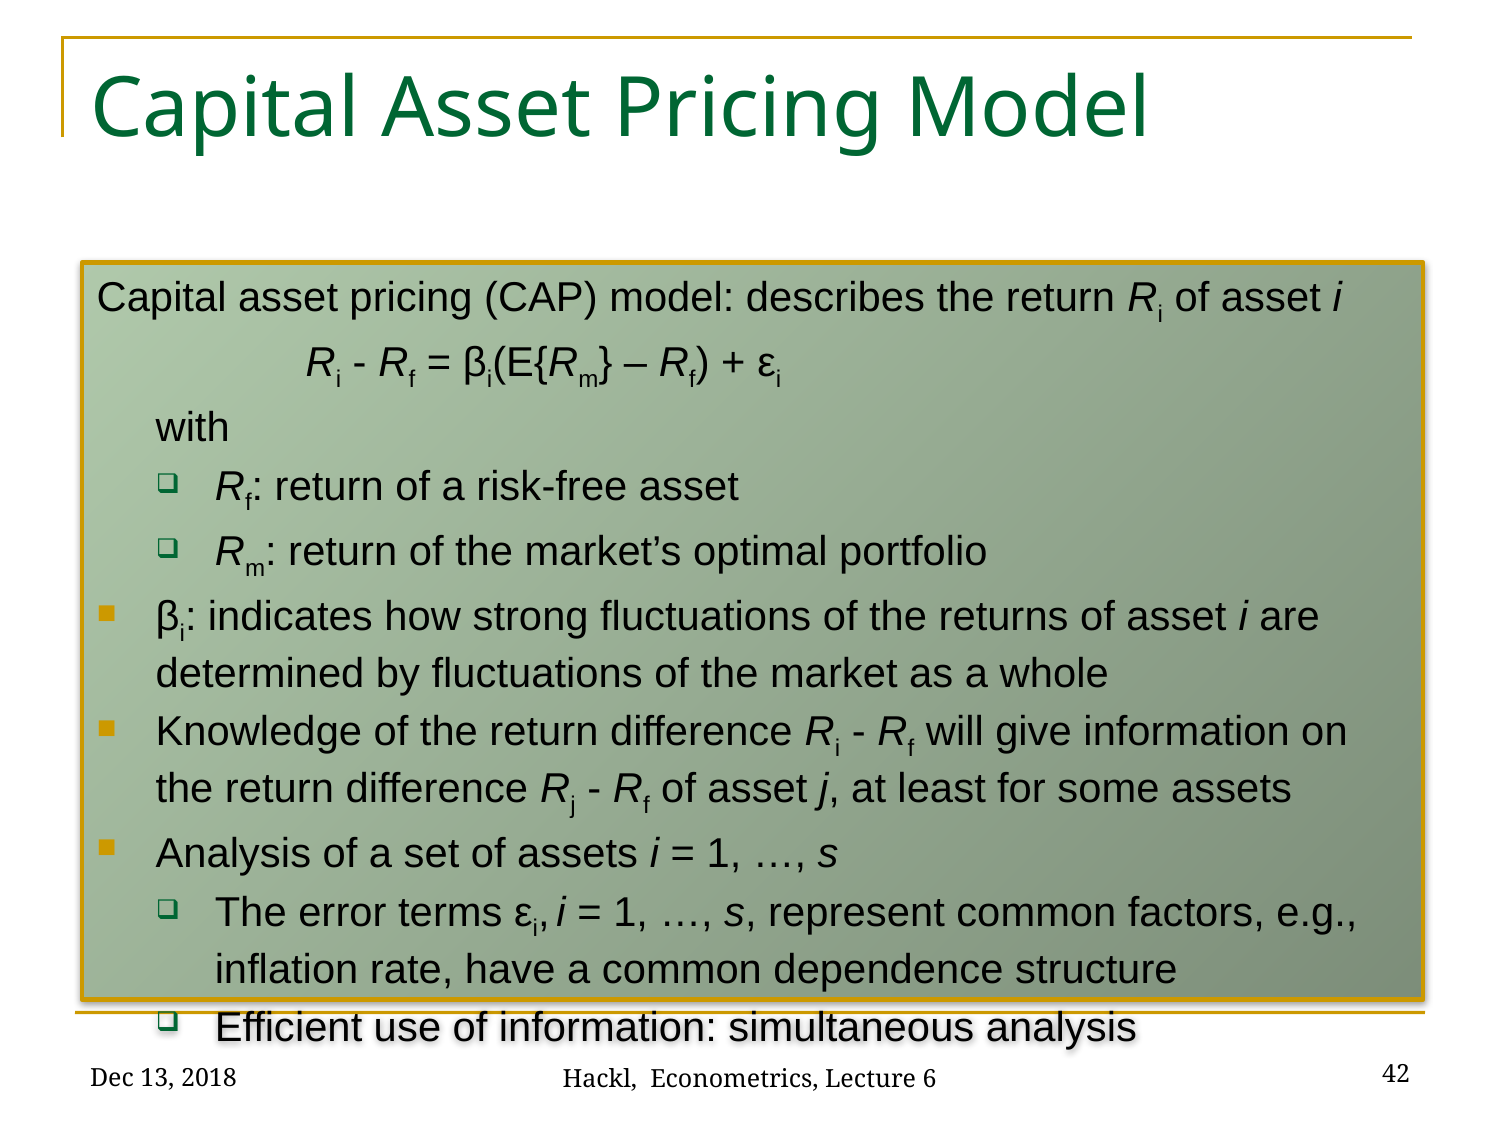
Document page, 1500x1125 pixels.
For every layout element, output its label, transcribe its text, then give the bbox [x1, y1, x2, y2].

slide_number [74, 1023, 426, 1100]
slide_number 42 [1074, 1023, 1426, 1100]
title Capital Asset Pricing Model [74, 45, 1426, 233]
text_box Capital asset pricing (CAP) model: describes the return Ri of asset i Ri - Rf = βi(E{Rm} – Rf) + εi with Rf: return of a risk-free asset Rm: return of the market’s optimal portfolio βi: indicates how strong fluctuations of the returns of asset i are determined by fluctuations of the market as a whole Knowledge of the return difference Ri - Rf will give information on the return difference Rj - Rf of asset j, at least for some assets Analysis of a set of assets i = 1, …, s The error terms εi, i = 1, …, s, represent common factors, e.g., inflation rate, have a common dependence structure Efficient use of information: simultaneous analysis [81, 262, 1424, 1000]
footer Hackl, Econometrics, Lecture 6 [512, 1024, 988, 1101]
